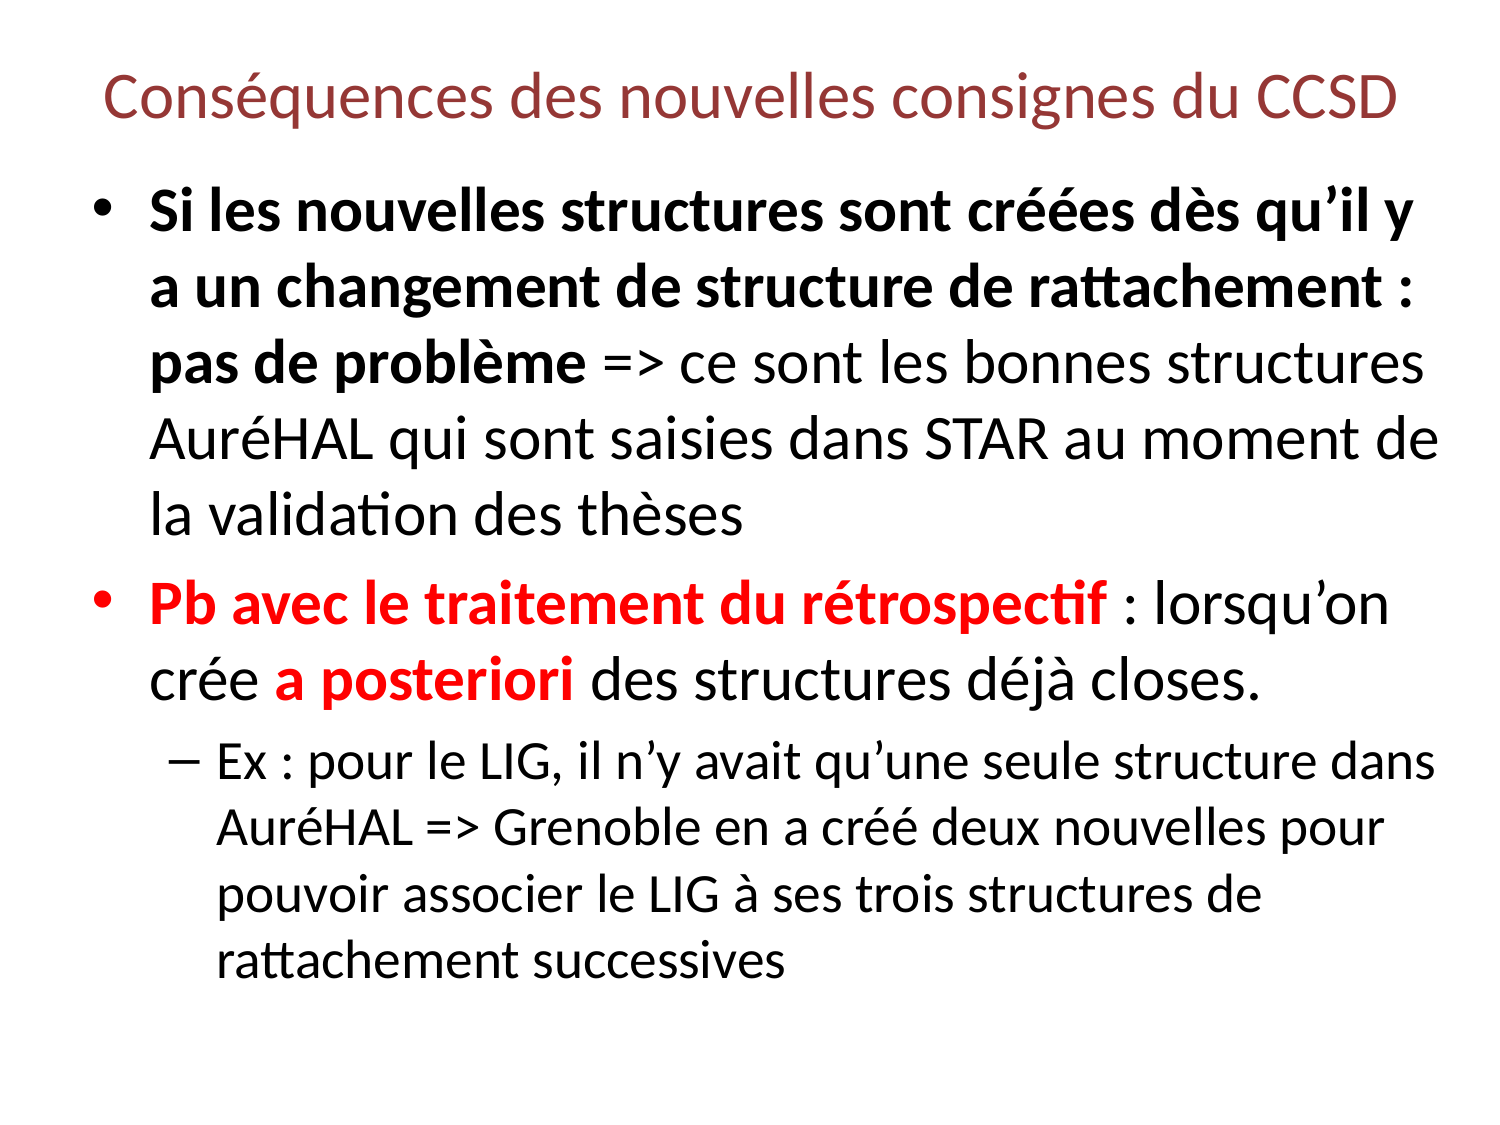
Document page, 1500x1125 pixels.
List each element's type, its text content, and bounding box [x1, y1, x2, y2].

list Si les nouvelles structures sont créées dès qu’il y a un changement de structure de rattachement : pas de problème => ce sont les bonnes structures AuréHAL qui sont saisies dans STAR au moment de la validation des thèses Pb avec le traitement du rétrospectif : lorsqu’on crée a posteriori des structures déjà closes. Ex : pour le LIG, il n’y avait qu’une seule structure dans AuréHAL => Grenoble en a créé deux nouvelles pour pouvoir associer le LIG à ses trois structures de rattachement successives [76, 160, 1459, 1106]
text_box Conséquences des nouvelles consignes du CCSD [76, 0, 1427, 186]
